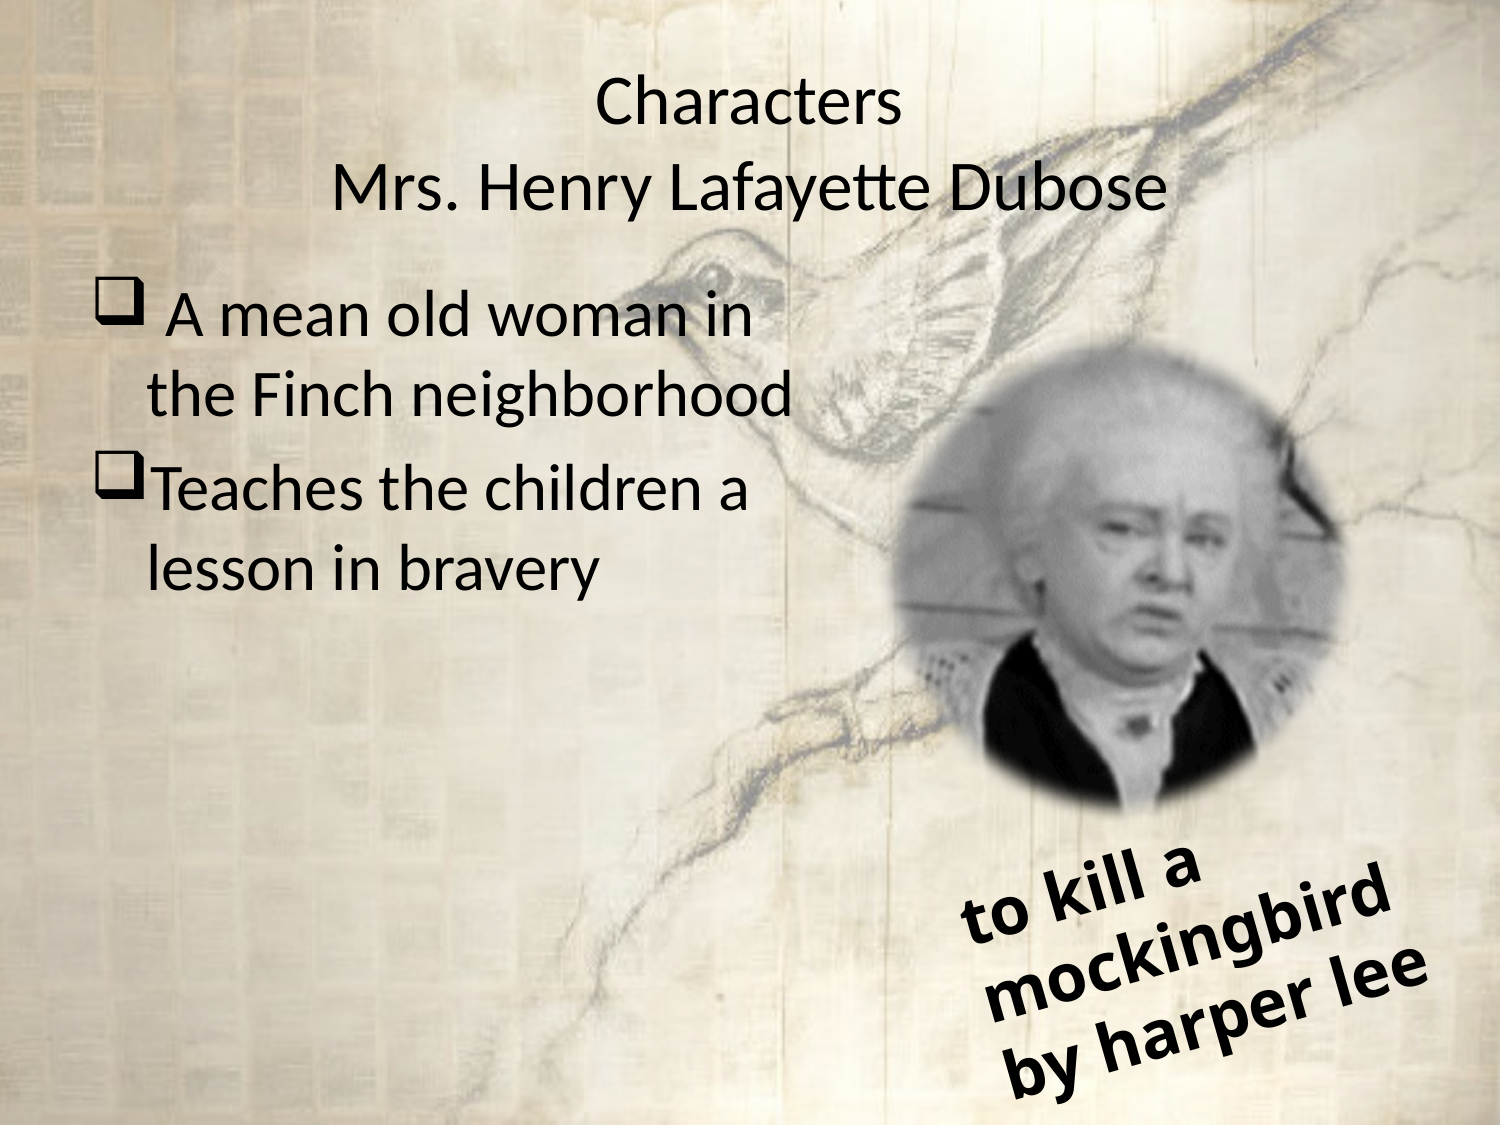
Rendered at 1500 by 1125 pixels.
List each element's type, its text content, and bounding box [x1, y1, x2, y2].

title Characters Mrs. Henry Lafayette Dubose [75, 45, 1425, 233]
text_box to kill a mockingbird by harper lee [933, 736, 1500, 1125]
picture [874, 324, 1361, 826]
list A mean old woman in the Finch neighborhood Teaches the children a lesson in bravery [75, 262, 838, 1005]
